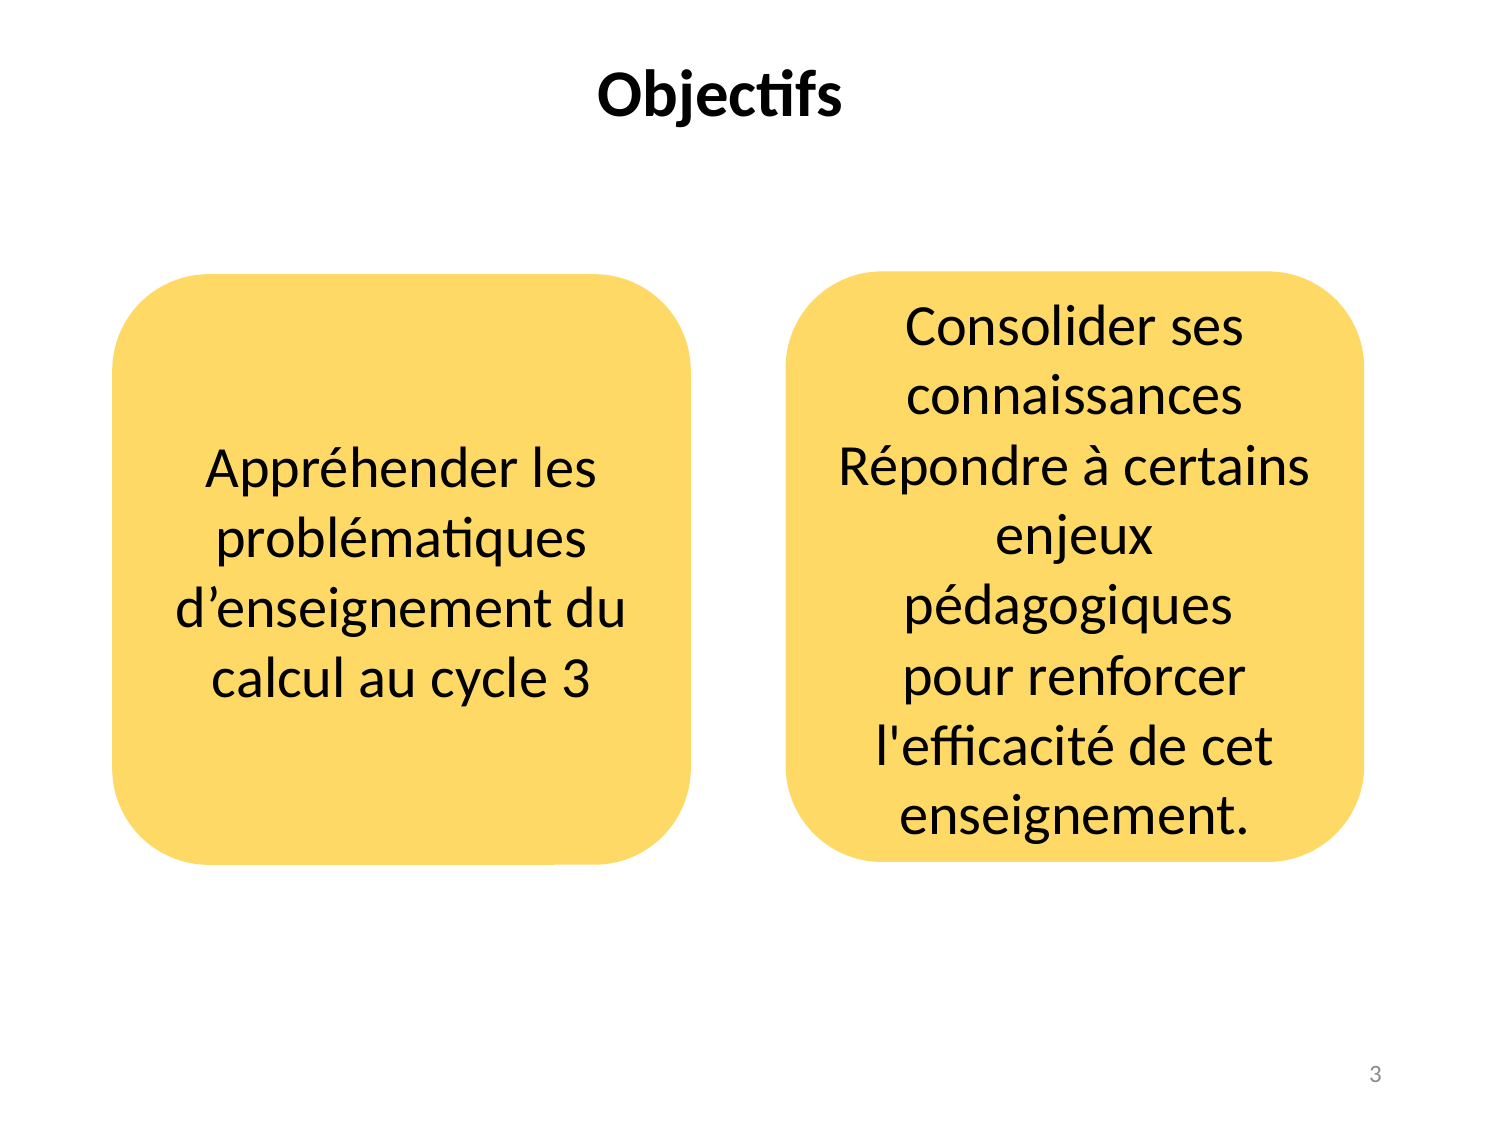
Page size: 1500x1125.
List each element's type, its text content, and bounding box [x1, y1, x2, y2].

text_box Objectifs [183, 42, 1258, 138]
slide_number 3 [1059, 1042, 1397, 1103]
text_box Appréhender les problématiques d’enseignement du calcul au cycle 3 [111, 273, 692, 866]
text_box Consolider ses connaissances Répondre à certains enjeux pédagogiques pour renforcer l'efficacité de cet enseignement. [784, 270, 1366, 864]
